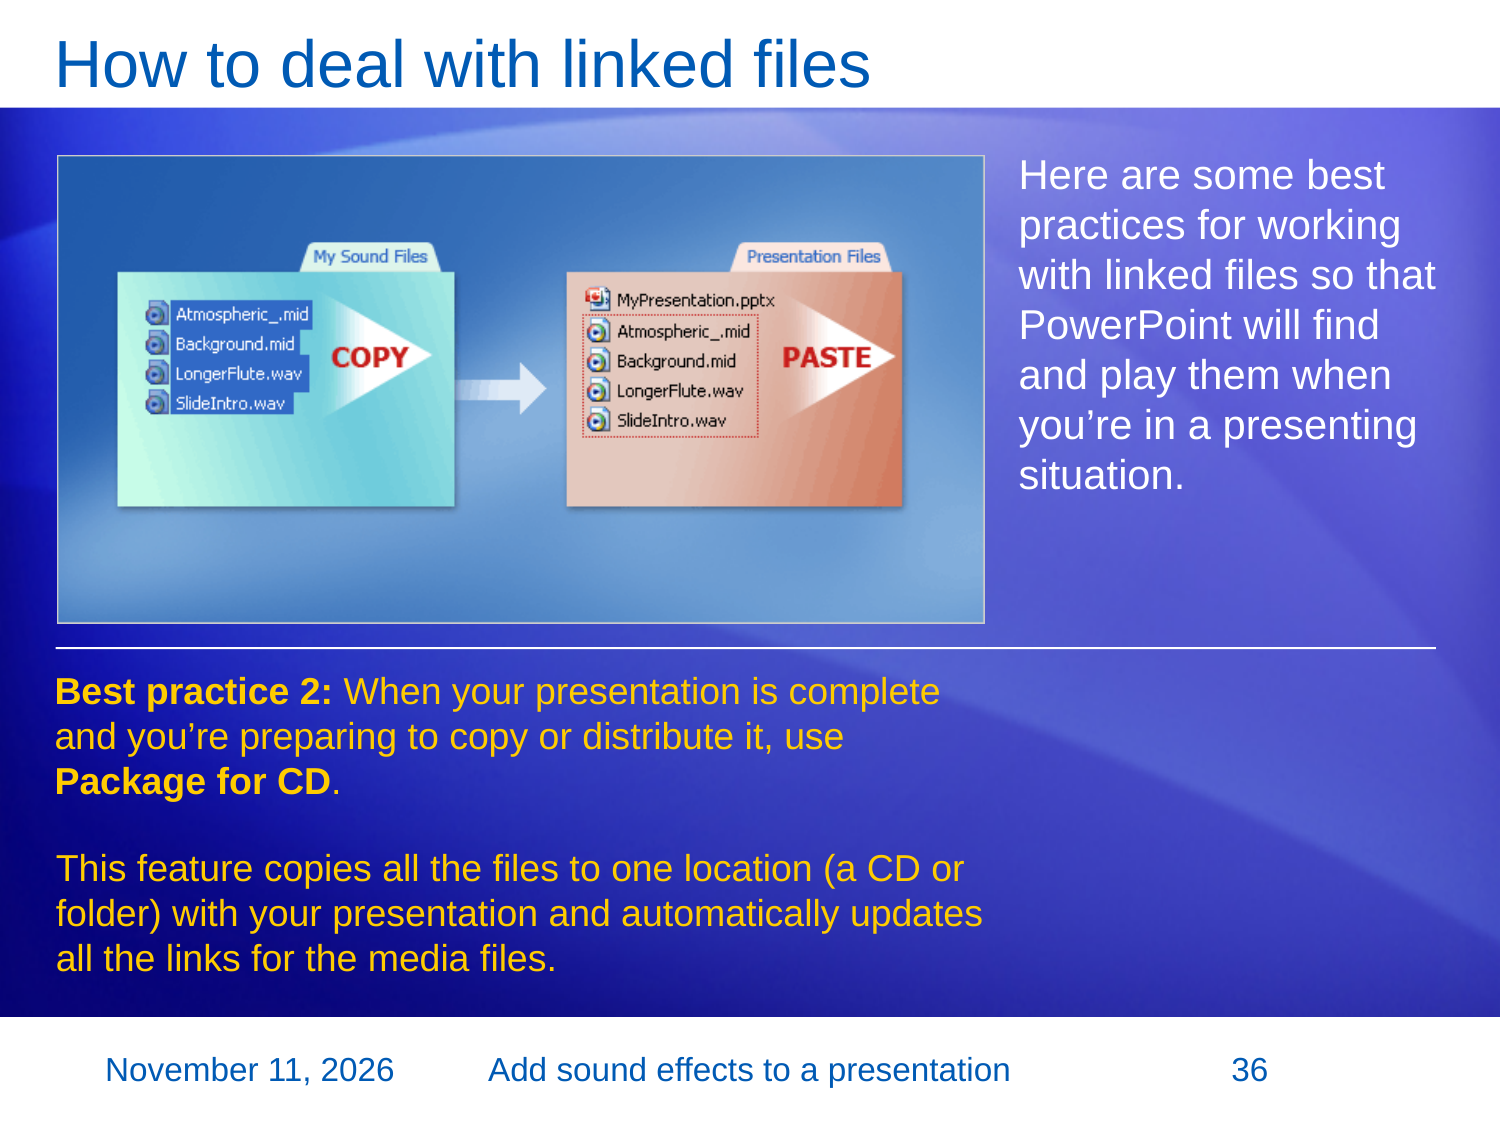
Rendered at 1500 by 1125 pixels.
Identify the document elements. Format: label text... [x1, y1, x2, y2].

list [57, 155, 985, 624]
text_box Here are some best practices for working with linked files so that PowerPoint will find and play them when you’re in a presenting situation. [1003, 140, 1454, 594]
title How to deal with linked files [39, 10, 1500, 112]
text_box Best practice 2: When your presentation is complete and you’re preparing to copy or distribute it, use Package for CD. [39, 659, 1014, 817]
footer Add sound effects to a presentation [445, 1016, 1055, 1096]
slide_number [74, 1016, 426, 1096]
picture [0, 108, 1500, 1017]
slide_number 36 [1074, 1016, 1426, 1096]
text_box This feature copies all the files to one location (a CD or folder) with your presentation and automatically updates all the links for the media files. [41, 836, 1015, 991]
